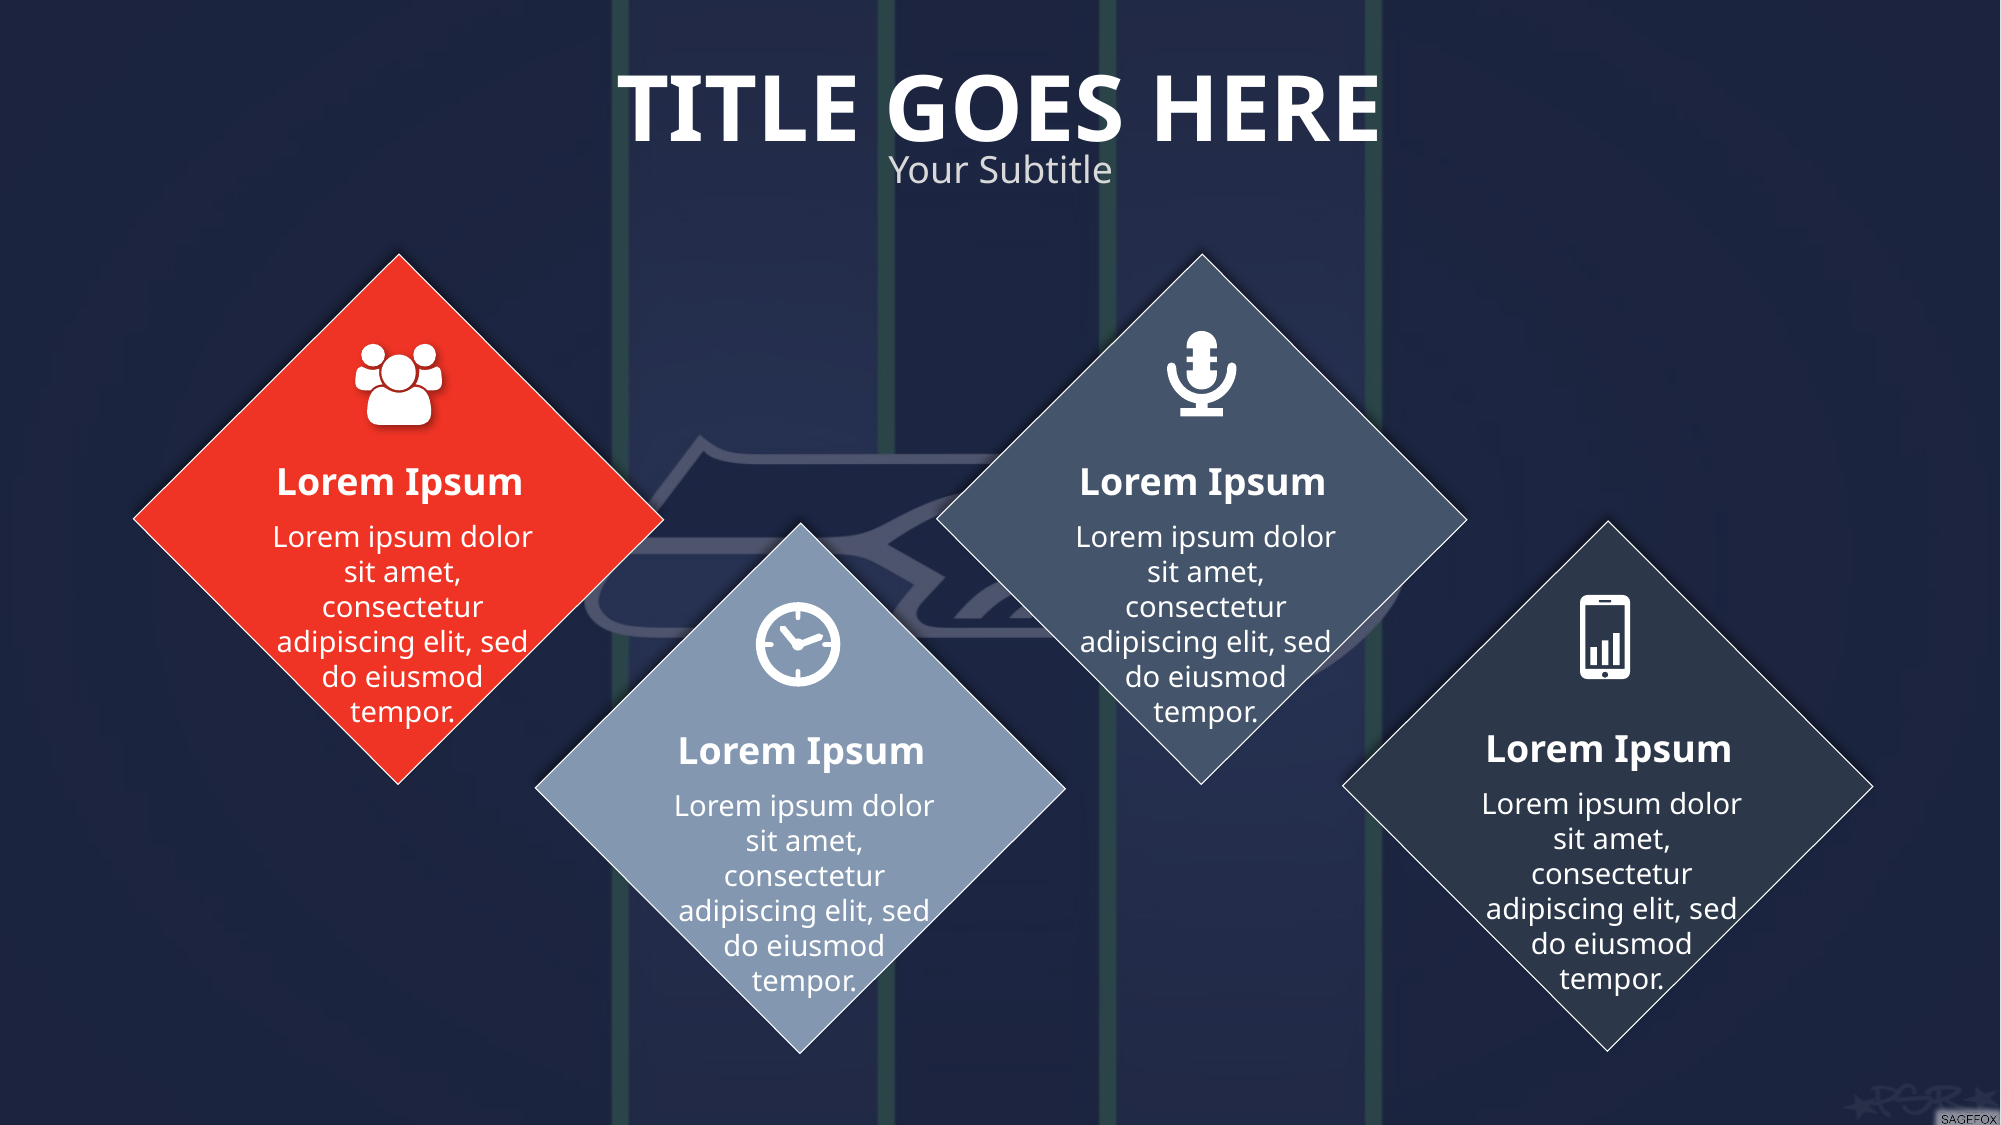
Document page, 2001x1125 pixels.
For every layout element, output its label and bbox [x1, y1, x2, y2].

text_box [1052, 450, 1353, 668]
text_box [935, 252, 1469, 637]
text_box [755, 602, 841, 687]
text_box [1580, 594, 1631, 679]
text_box [548, 42, 1452, 199]
text_box [1341, 519, 1875, 903]
text_box [1167, 330, 1237, 417]
text_box [682, 937, 919, 1055]
text_box [131, 252, 666, 637]
text_box [280, 668, 517, 786]
picture [1938, 1114, 1999, 1125]
text_box [1083, 668, 1320, 786]
text_box [1458, 717, 1759, 935]
text_box [249, 450, 550, 668]
text_box [533, 521, 1067, 906]
text_box [1489, 935, 1726, 1053]
text_box [355, 343, 442, 425]
text_box [651, 719, 952, 937]
